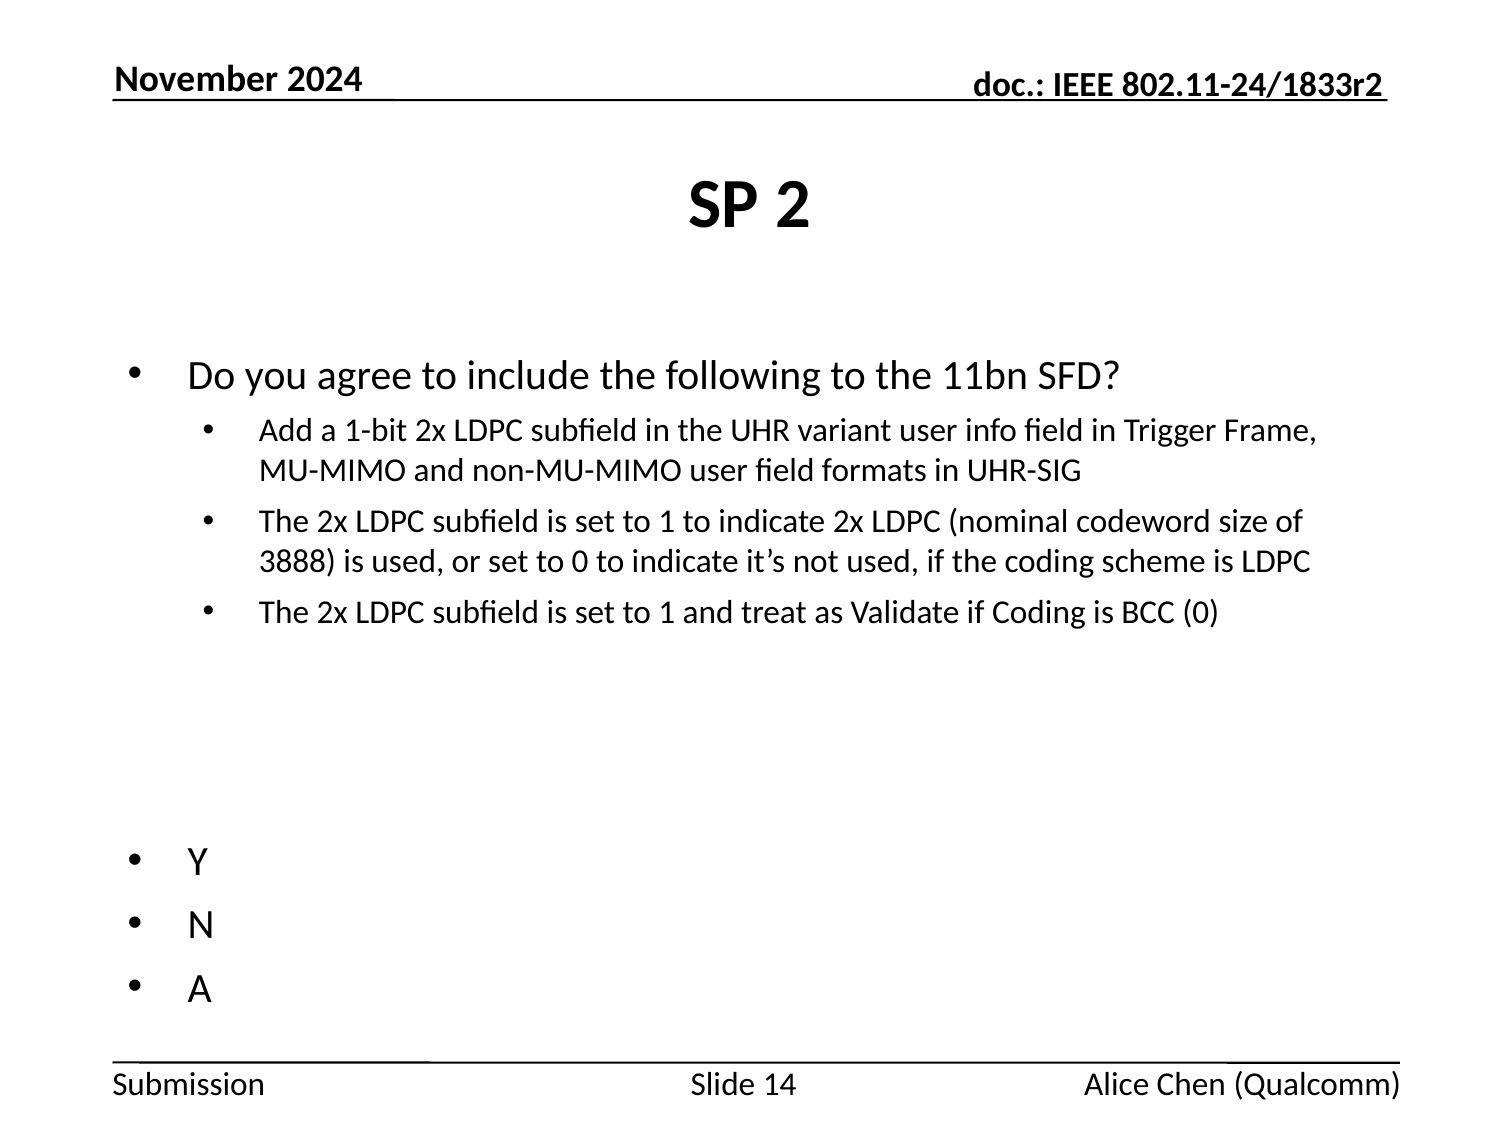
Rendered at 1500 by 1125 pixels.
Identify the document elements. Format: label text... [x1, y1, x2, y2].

slide_number Slide 14 [687, 1061, 800, 1123]
title SP 2 [112, 112, 1388, 288]
list Do you agree to include the following to the 11bn SFD? Add a 1-bit 2x LDPC subfield in the UHR variant user info field in Trigger Frame, MU-MIMO and non-MU-MIMO user field formats in UHR-SIG The 2x LDPC subfield is set to 1 to indicate 2x LDPC (nominal codeword size of 3888) is used, or set to 0 to indicate it’s not used, if the coding scheme is LDPC The 2x LDPC subfield is set to 1 and treat as Validate if Coding is BCC (0) Y N A [112, 339, 1388, 1015]
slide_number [114, 54, 423, 100]
footer Alice Chen (Qualcomm) [799, 1061, 1402, 1101]
